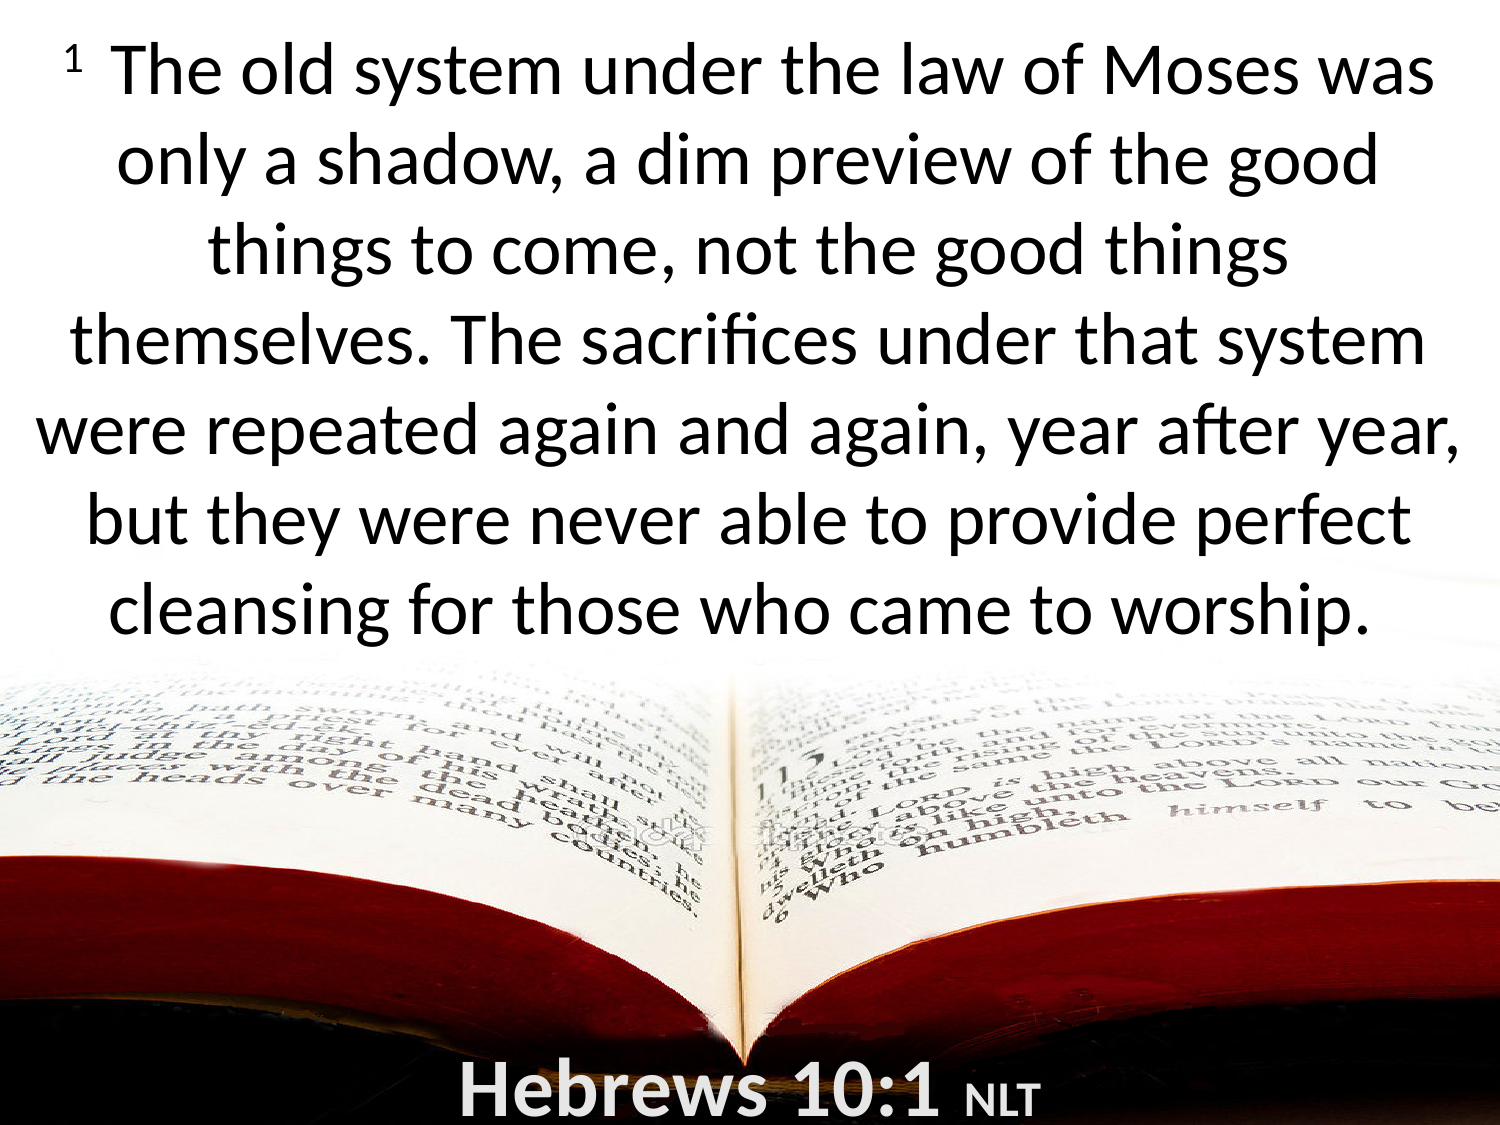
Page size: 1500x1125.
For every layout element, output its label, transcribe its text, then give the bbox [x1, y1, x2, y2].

text_box 1 The old system under the law of Moses was only a shadow, a dim preview of the good things to come, not the good things themselves. The sacrifices under that system were repeated again and again, year after year, but they were never able to provide perfect cleansing for those who came to worship. [15, 12, 1484, 544]
picture [0, 544, 1500, 1125]
